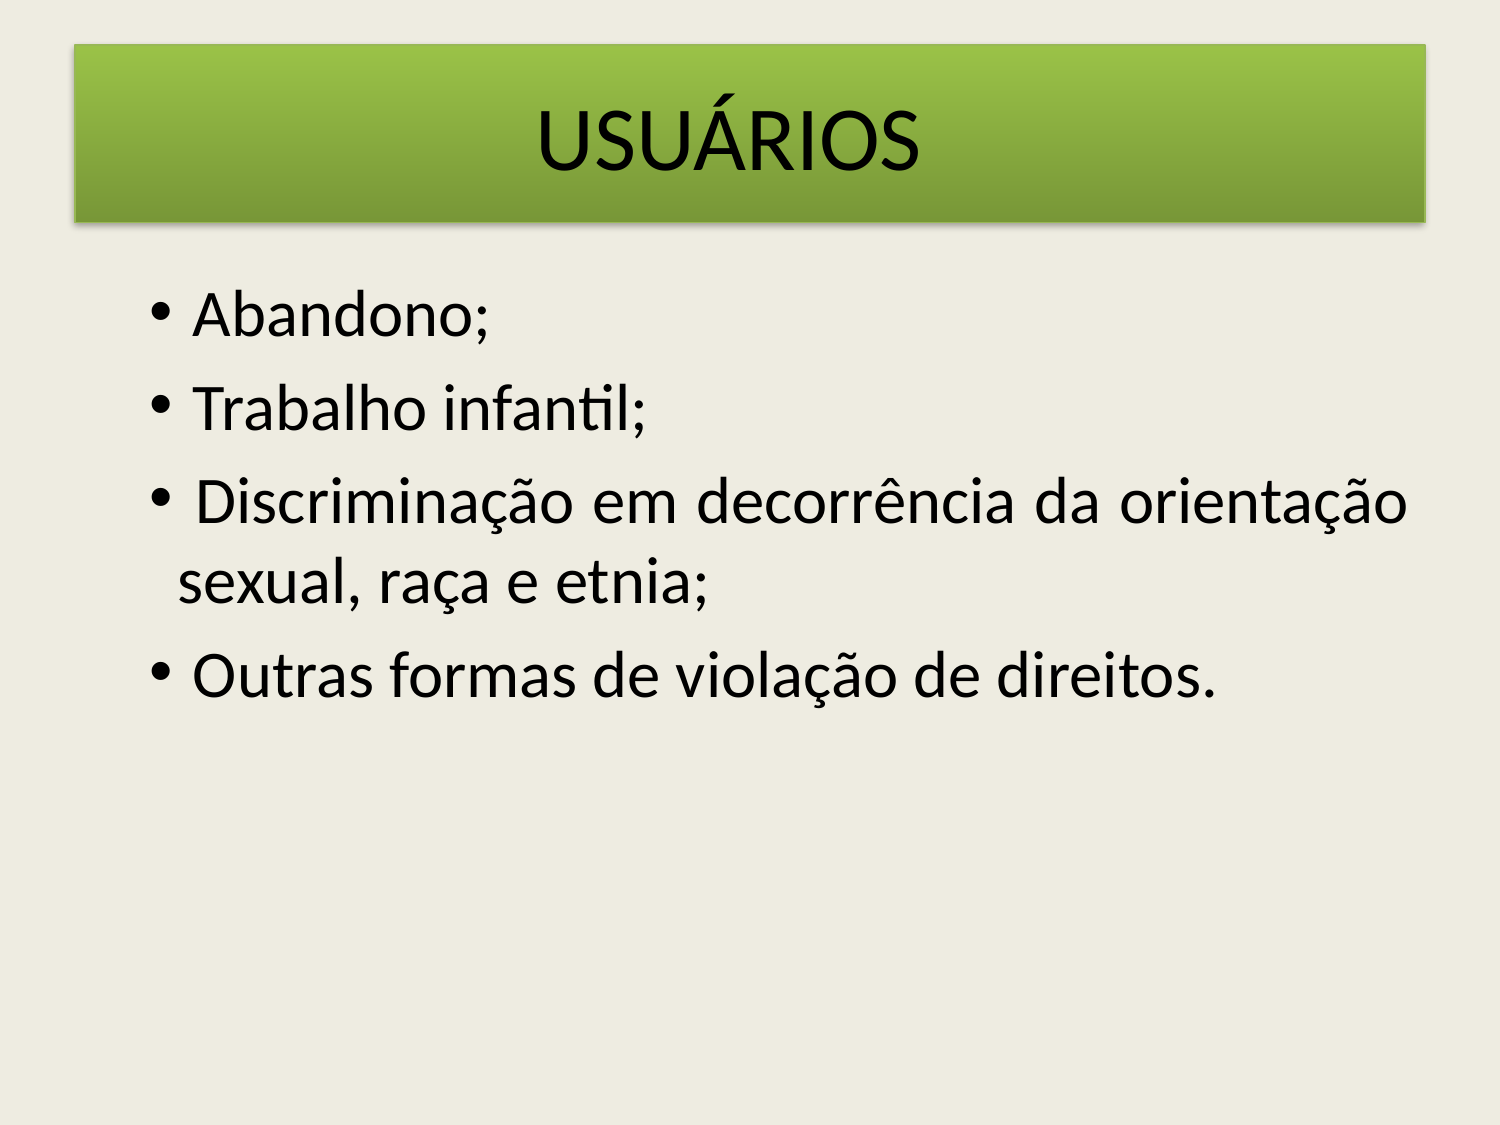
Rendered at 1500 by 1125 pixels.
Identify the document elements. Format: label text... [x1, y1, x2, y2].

text_box USUÁRIOS [74, 44, 1426, 223]
list Abandono; Trabalho infantil; Discriminação em decorrência da orientação sexual, raça e etnia; Outras formas de violação de direitos. [75, 262, 1425, 1005]
